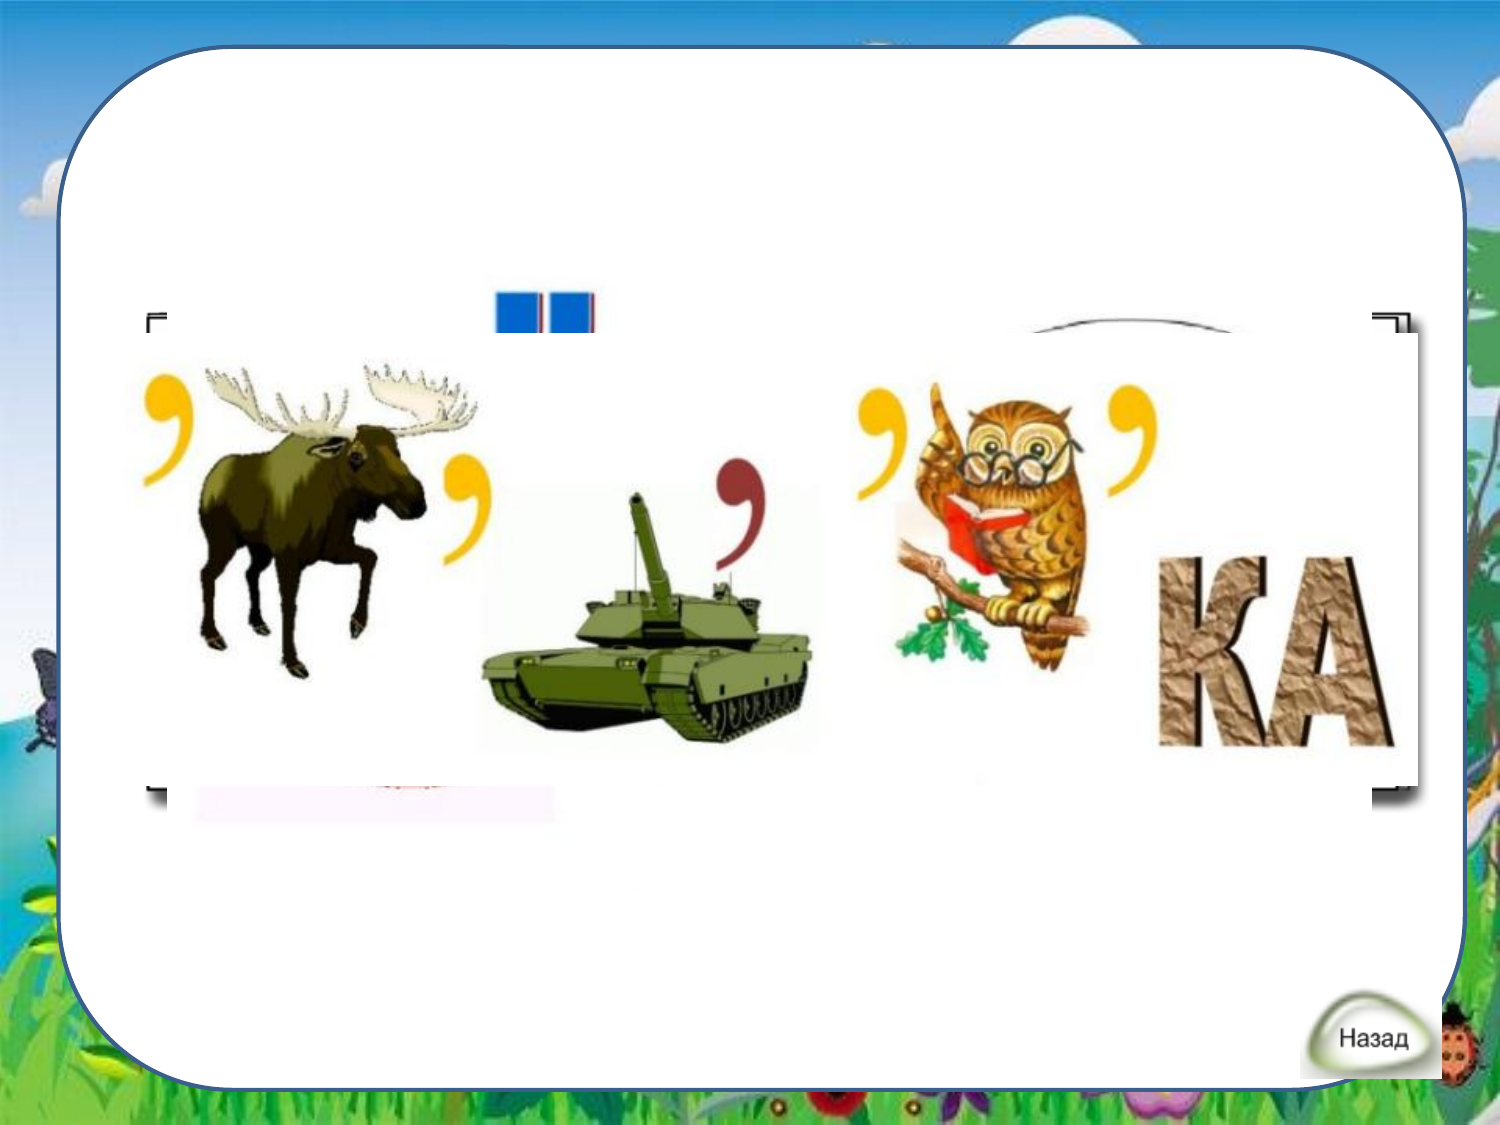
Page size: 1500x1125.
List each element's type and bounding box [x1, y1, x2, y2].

picture [0, 0, 1500, 1125]
text_box [56, 44, 1467, 1092]
